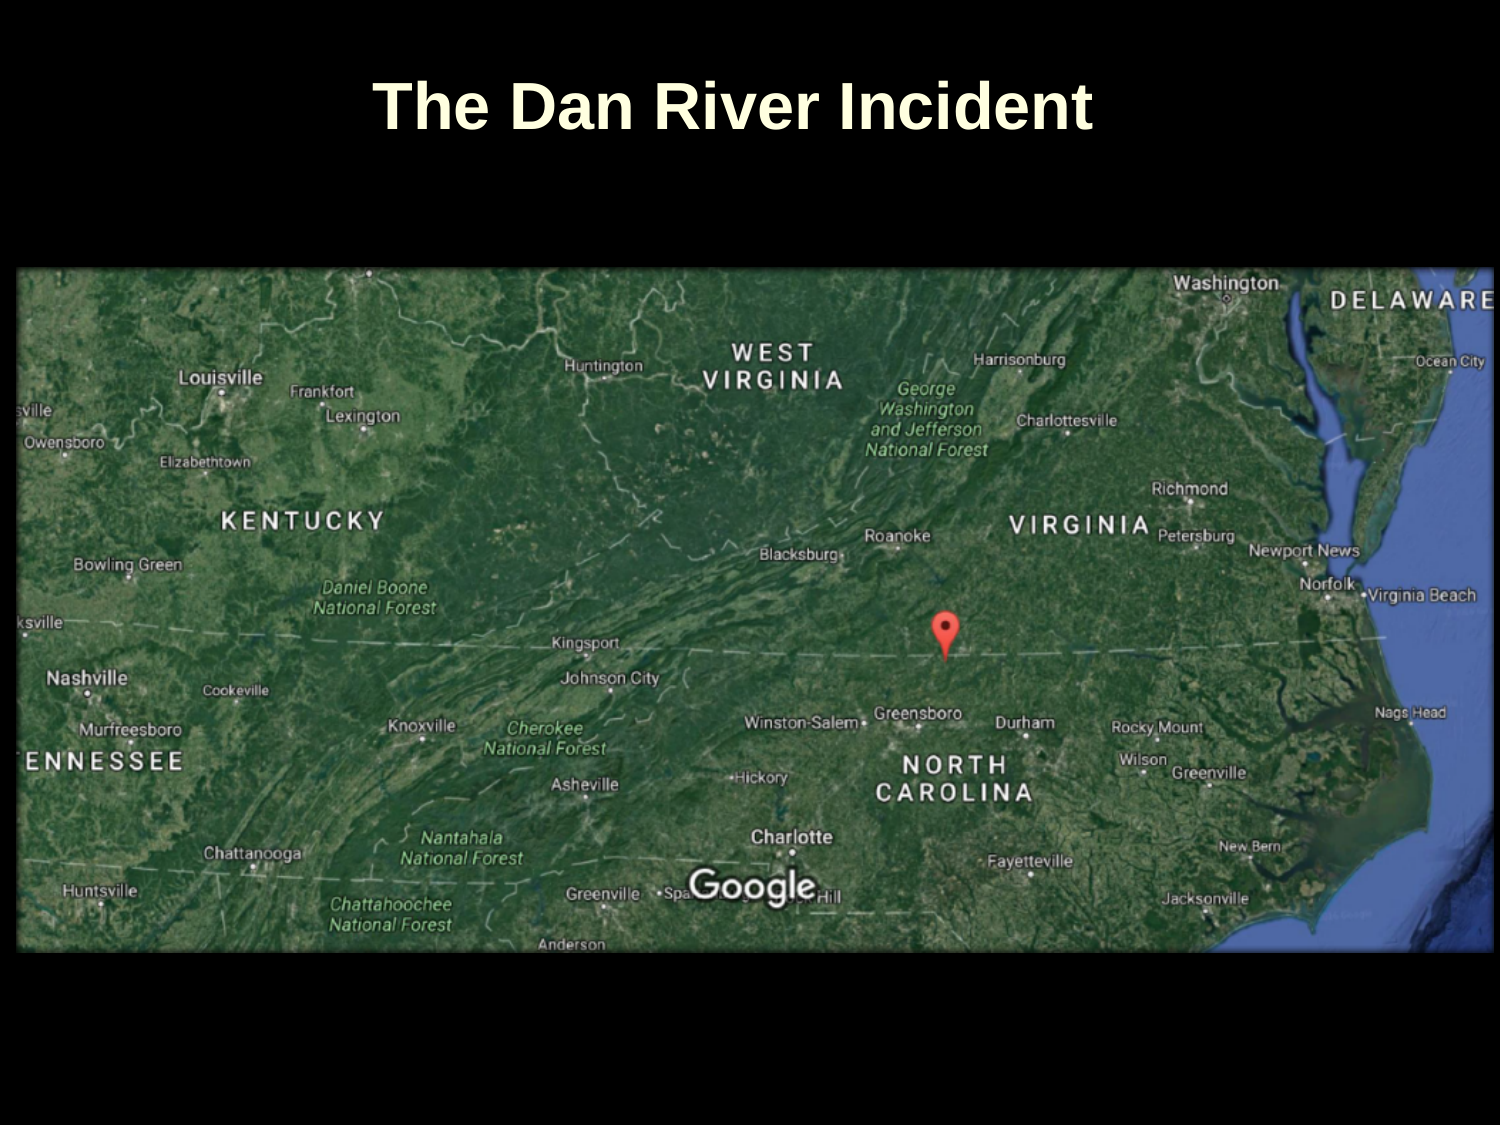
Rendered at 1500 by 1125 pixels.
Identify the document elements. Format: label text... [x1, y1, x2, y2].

title The Dan River Incident [4, 7, 1500, 197]
picture [15, 266, 1494, 953]
